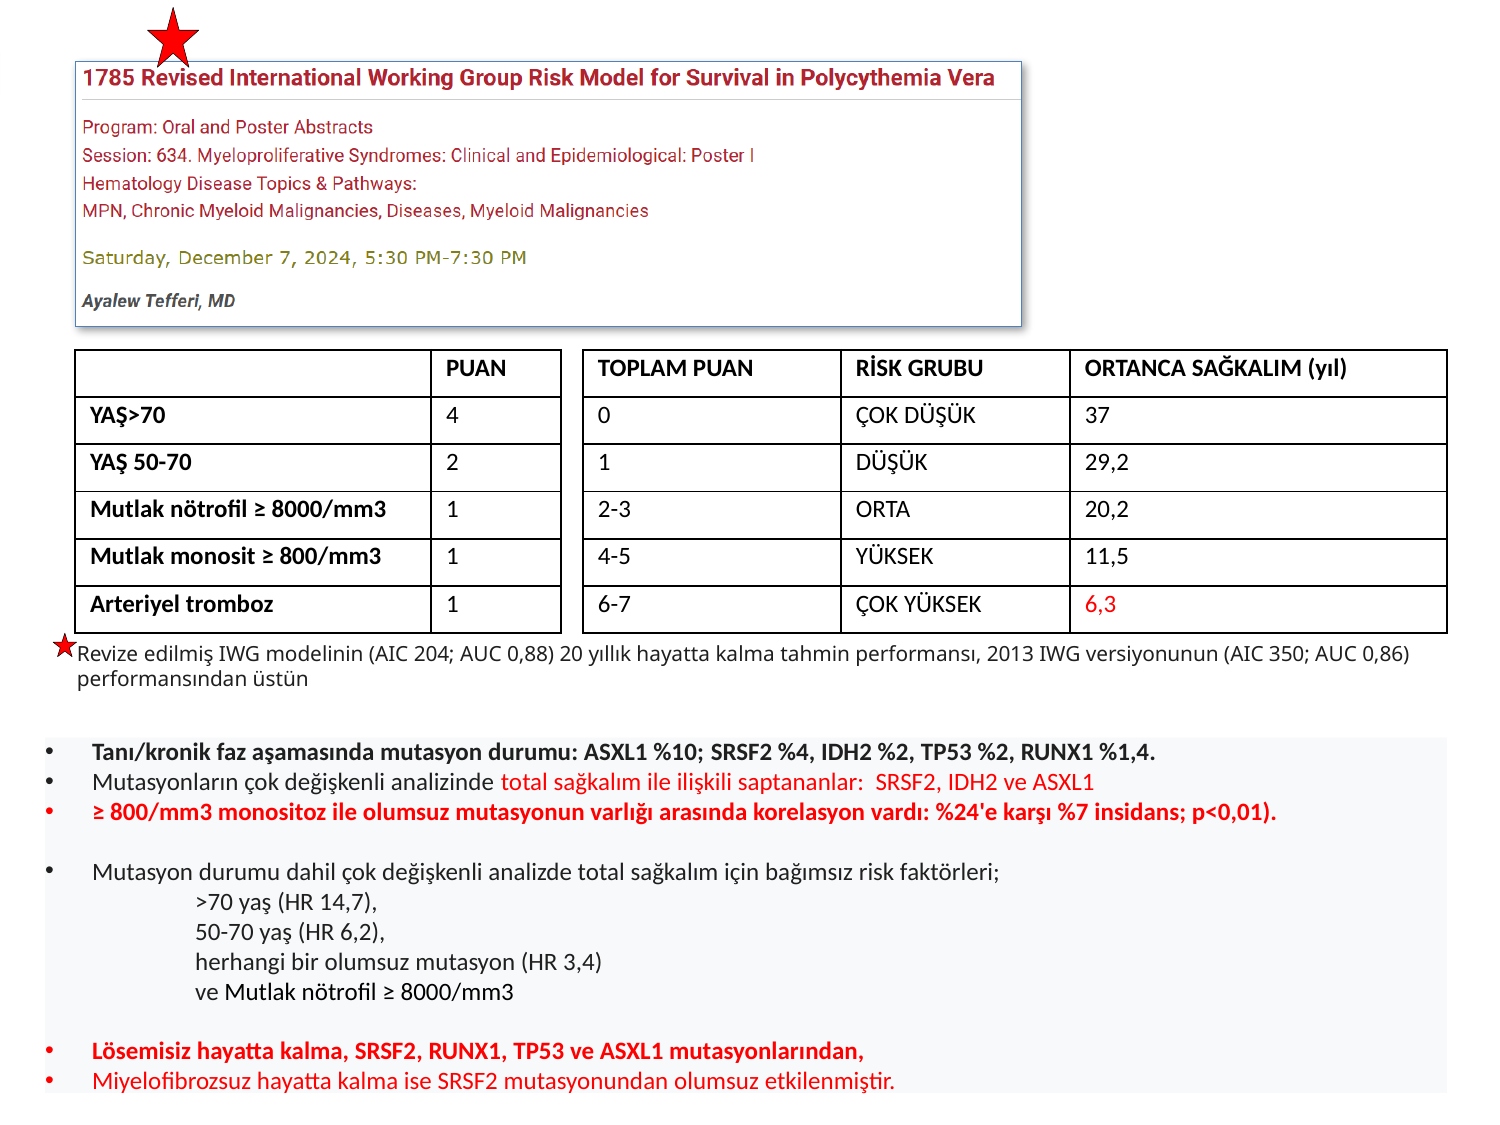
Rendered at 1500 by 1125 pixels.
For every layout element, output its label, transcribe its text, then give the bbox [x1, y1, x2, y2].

table_cell ÇOK YÜKSEK [842, 587, 1069, 632]
table_cell Arteriyel tromboz [76, 587, 430, 632]
table_header [76, 351, 430, 396]
table_cell 6,3 [1071, 587, 1446, 632]
table_cell 20,2 [1071, 492, 1446, 538]
table_cell 4 [432, 398, 560, 443]
table_cell 2-3 [584, 492, 840, 538]
table_cell 6-7 [584, 587, 840, 632]
table_cell YÜKSEK [842, 540, 1069, 585]
table_cell 1 [584, 445, 840, 491]
table_cell 1 [432, 540, 560, 585]
picture [74, 60, 1022, 327]
table_cell ÇOK DÜŞÜK [842, 398, 1069, 443]
table_cell DÜŞÜK [842, 445, 1069, 491]
table_cell 1 [432, 587, 560, 632]
table_cell 29,2 [1071, 445, 1446, 491]
table_cell 4-5 [584, 540, 840, 585]
table_cell Mutlak monosit ≥ 800/mm3 [76, 540, 430, 585]
table_header RİSK GRUBU [842, 351, 1069, 396]
table_cell 11,5 [1071, 540, 1446, 585]
table_cell 0 [584, 398, 840, 443]
table_header TOPLAM PUAN [584, 351, 840, 396]
text_box Tanı/kronik faz aşamasında mutasyon durumu: ASXL1 %10; SRSF2 %4, IDH2 %2, TP53 %2, RUNX1 %1,4. Mutasyonların çok değişkenli analizinde total sağkalım ile ilişkili saptananlar: SRSF2, IDH2 ve ASXL1 ≥ 800/mm3 monositoz ile olumsuz mutasyonun varlığı arasında korelasyon vardı: %24'e karşı %7 insidans; p<0,01). Mutasyon durumu dahil çok değişkenli analizde total sağkalım için bağımsız risk faktörleri; >70 yaş (HR 14,7), 50-70 yaş (HR 6,2), herhangi bir olumsuz mutasyon (HR 3,4) ve Mutlak nötrofil ≥ 8000/mm3 Lösemisiz hayatta kalma, SRSF2, RUNX1, TP53 ve ASXL1 mutasyonlarından, Miyelofibrozsuz hayatta kalma ise SRSF2 mutasyonundan olumsuz etkilenmiştir. [45, 737, 1447, 1093]
text_box [145, 5, 201, 59]
table_cell ORTA [842, 492, 1069, 538]
table_cell Mutlak nötrofil ≥ 8000/mm3 [76, 492, 430, 538]
table_cell YAŞ>70 [76, 398, 430, 443]
table_cell 37 [1071, 398, 1446, 443]
table_cell 1 [432, 492, 560, 538]
table_header PUAN [432, 351, 560, 396]
text_box Revize edilmiş IWG modelinin (AIC 204; AUC 0,88) 20 yıllık hayatta kalma tahmin performansı, 2013 IWG versiyonunun (AIC 350; AUC 0,86) performansından üstün [62, 633, 1500, 698]
table_cell 2 [432, 445, 560, 491]
table_header ORTANCA SAĞKALIM (yıl) [1071, 351, 1446, 396]
text_box [51, 635, 62, 659]
table_cell YAŞ 50-70 [76, 445, 430, 491]
